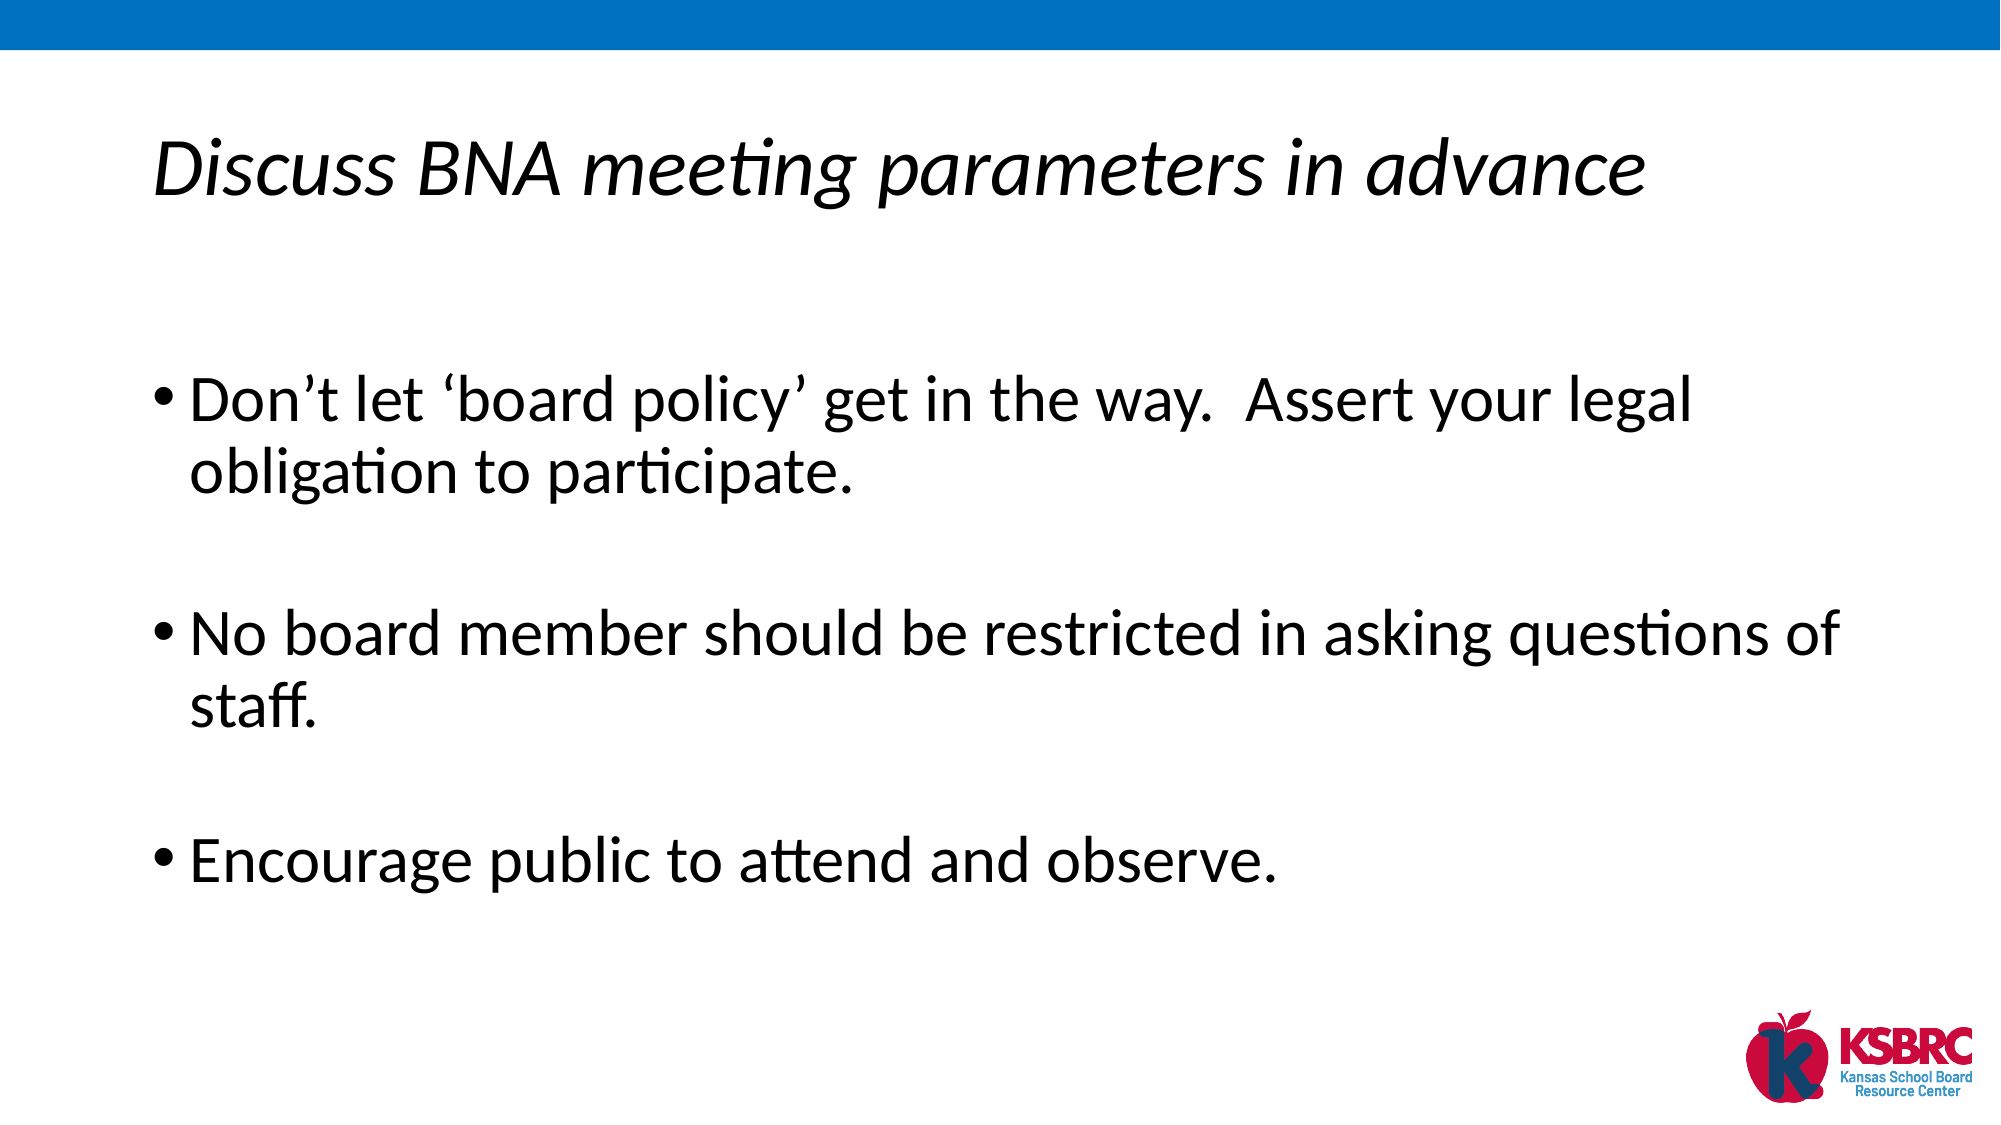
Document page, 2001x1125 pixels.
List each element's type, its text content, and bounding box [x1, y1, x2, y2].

picture [1746, 1009, 1972, 1103]
list Don’t let ‘board policy’ get in the way. Assert your legal obligation to participate. No board member should be restricted in asking questions of staff. Encourage public to attend and observe. [137, 355, 1863, 1001]
title Discuss BNA meeting parameters in advance [137, 59, 1863, 278]
